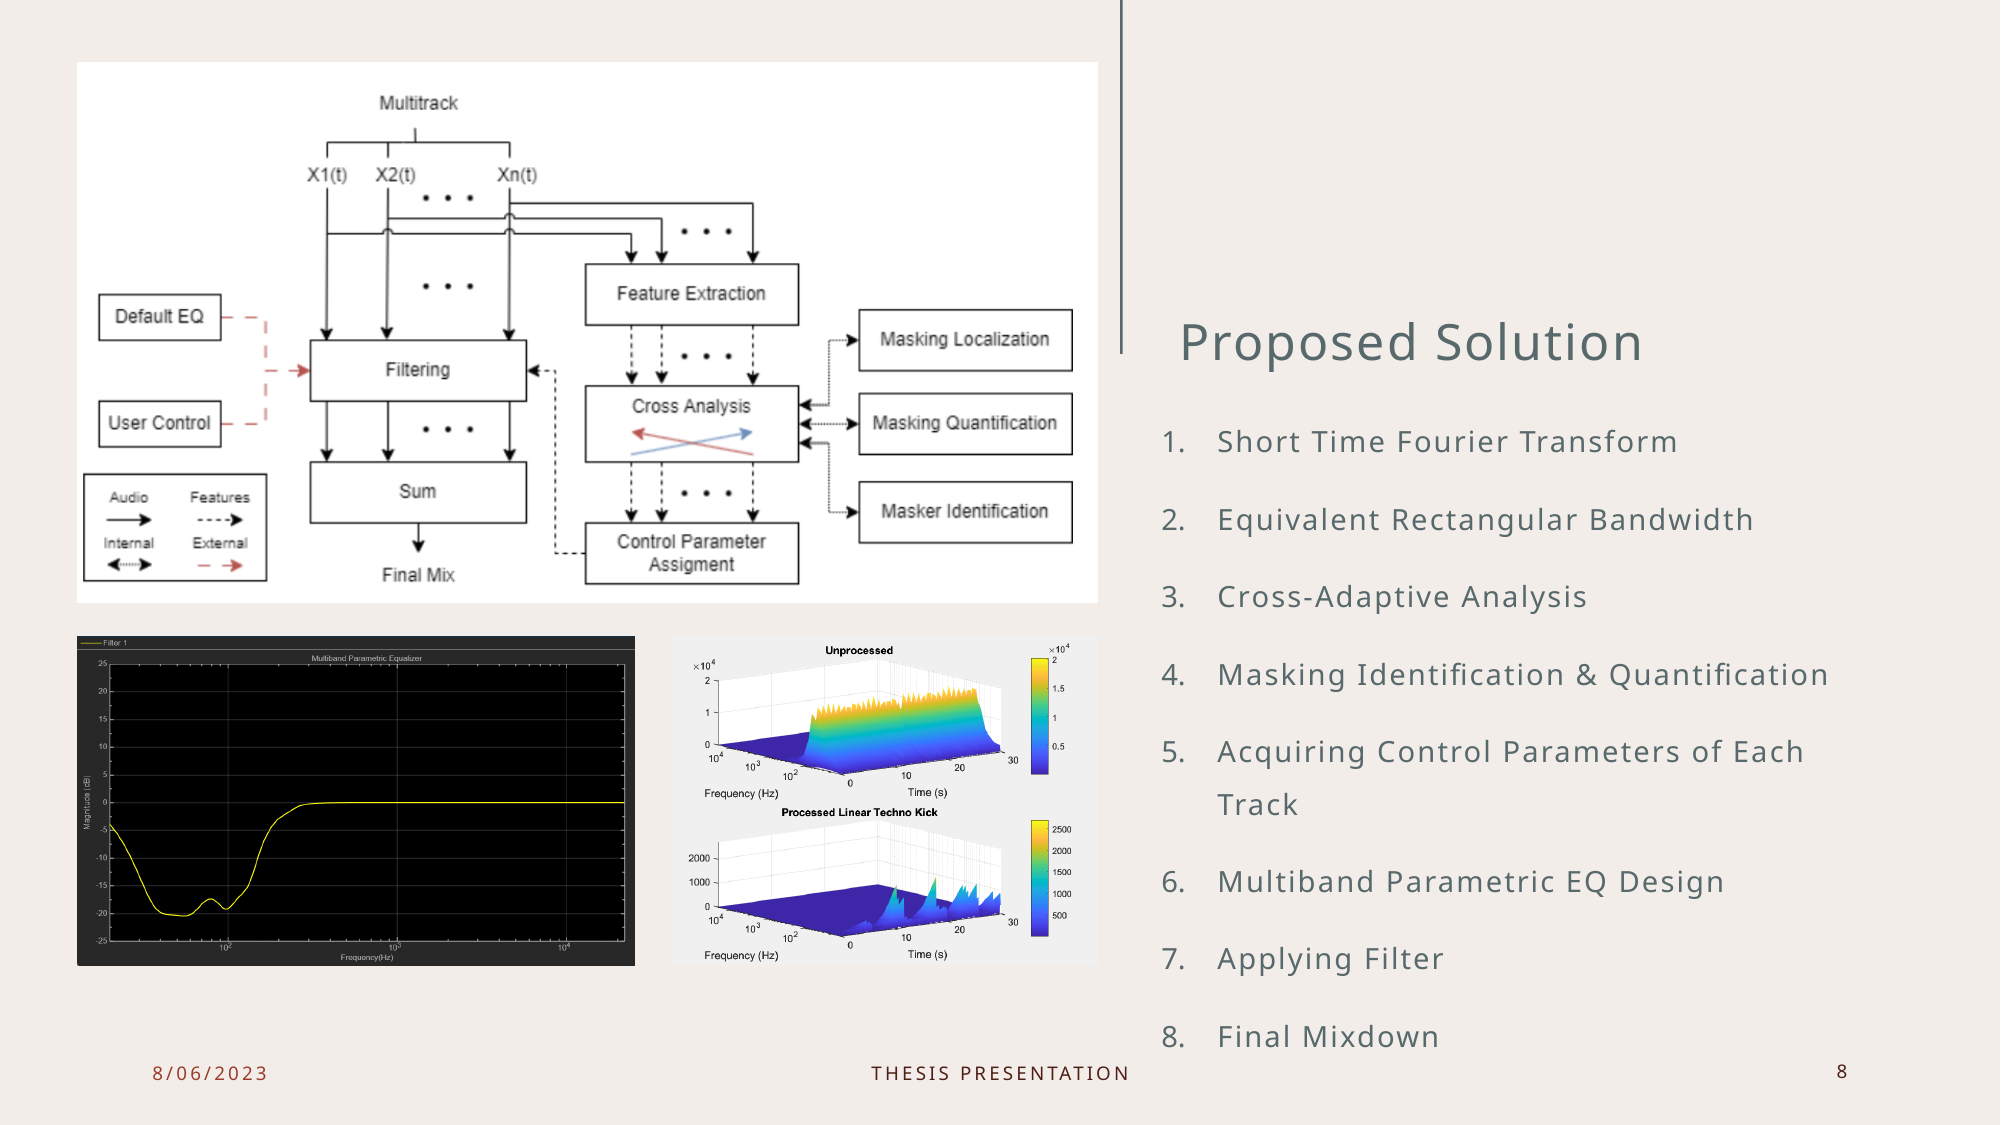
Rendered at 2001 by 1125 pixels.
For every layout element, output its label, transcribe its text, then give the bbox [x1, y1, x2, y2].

list Short Time Fourier Transform Equivalent Rectangular Bandwidth Cross-Adaptive Analysis Masking Identification & Quantification Acquiring Control Parameters of Each Track Multiband Parametric EQ Design Applying Filter Final Mixdown [1146, 398, 1887, 1043]
footer THESIS Presentation [741, 1042, 1259, 1103]
picture [77, 636, 635, 966]
slide_number 8 [1724, 1042, 1863, 1103]
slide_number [137, 1042, 588, 1103]
picture [671, 636, 1098, 966]
title Proposed Solution [1164, 289, 1869, 377]
picture [77, 62, 1098, 604]
